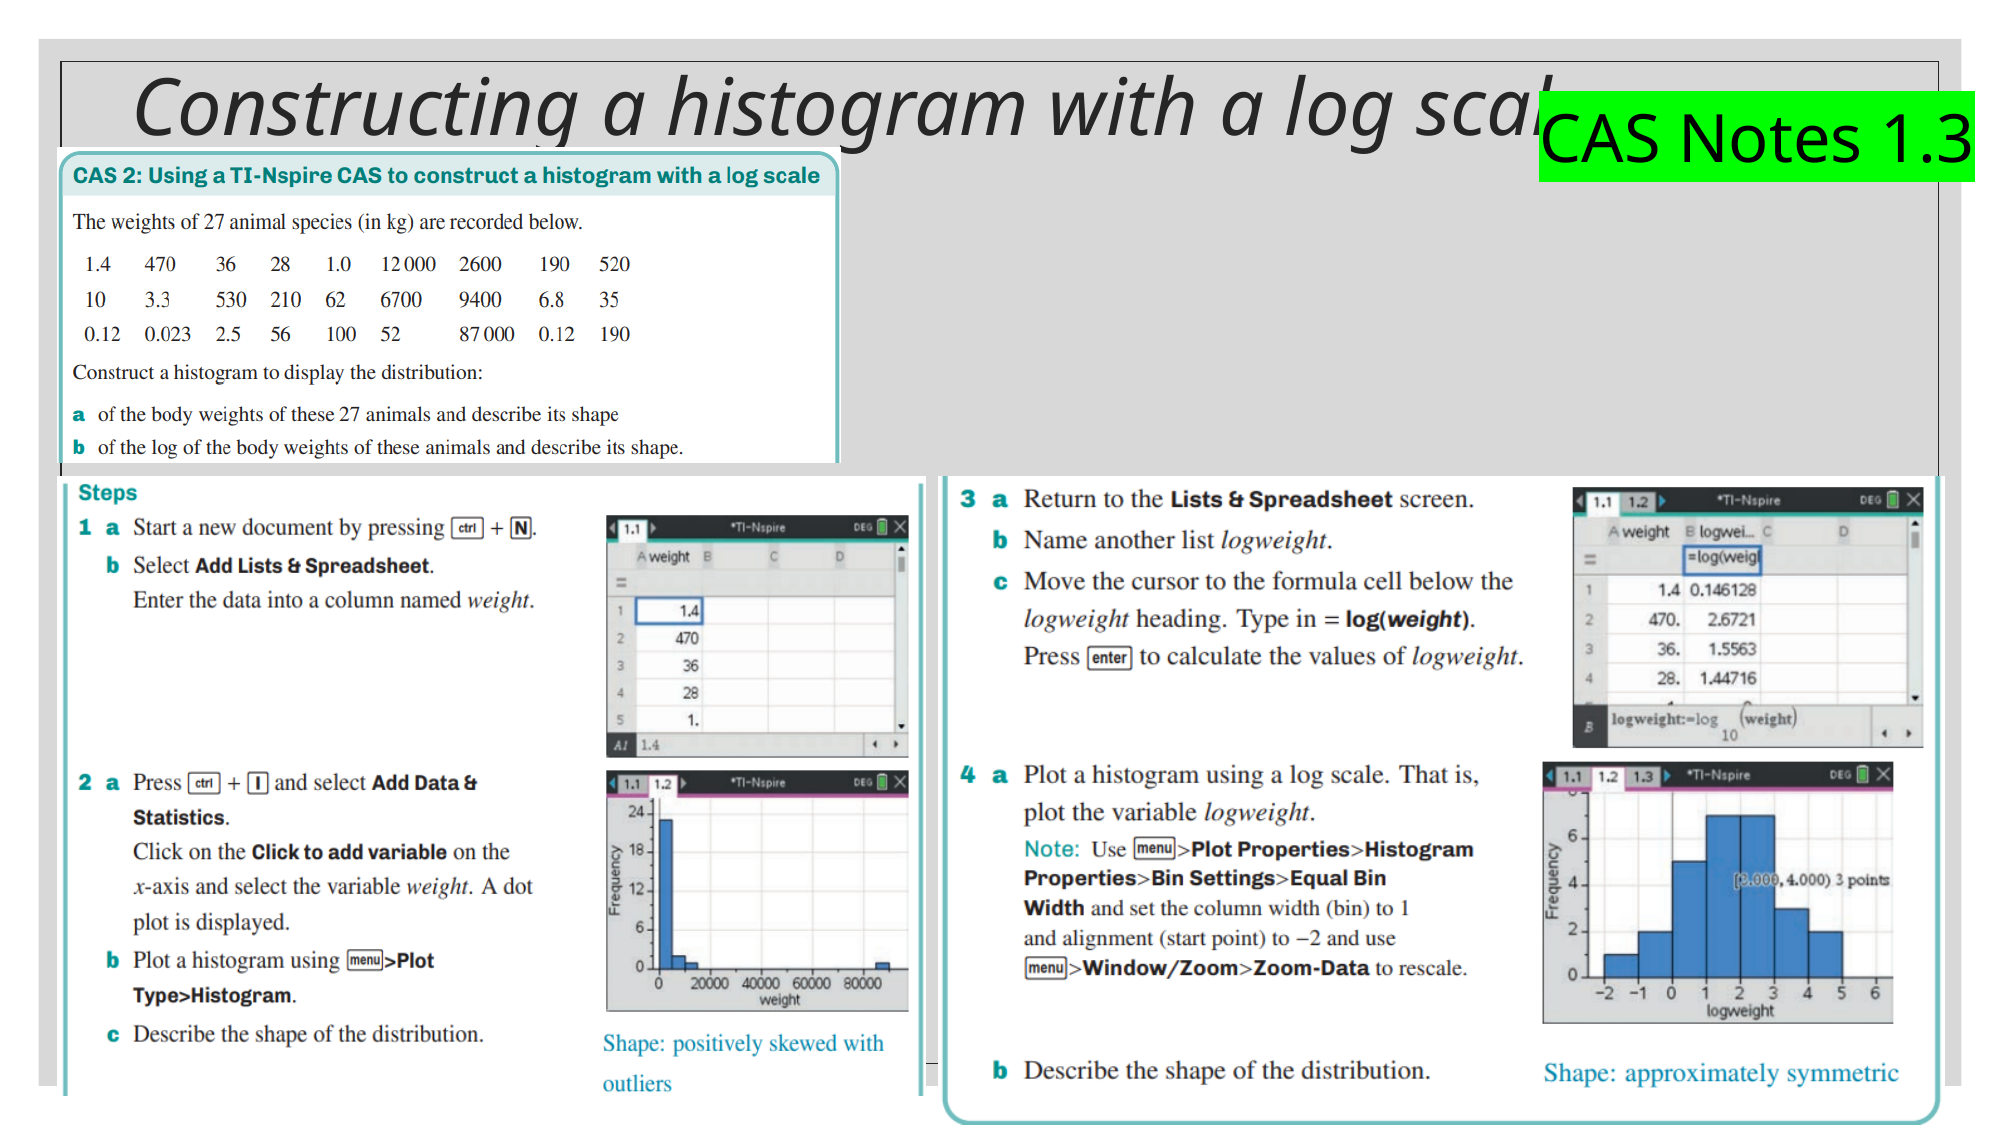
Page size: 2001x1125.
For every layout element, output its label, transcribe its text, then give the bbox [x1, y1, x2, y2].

picture [57, 476, 926, 1096]
picture [938, 476, 1945, 1125]
text_box CAS Notes 1.3 [1524, 87, 2000, 183]
picture [57, 147, 841, 463]
title Constructing a histogram with a log scale [116, 36, 1884, 184]
